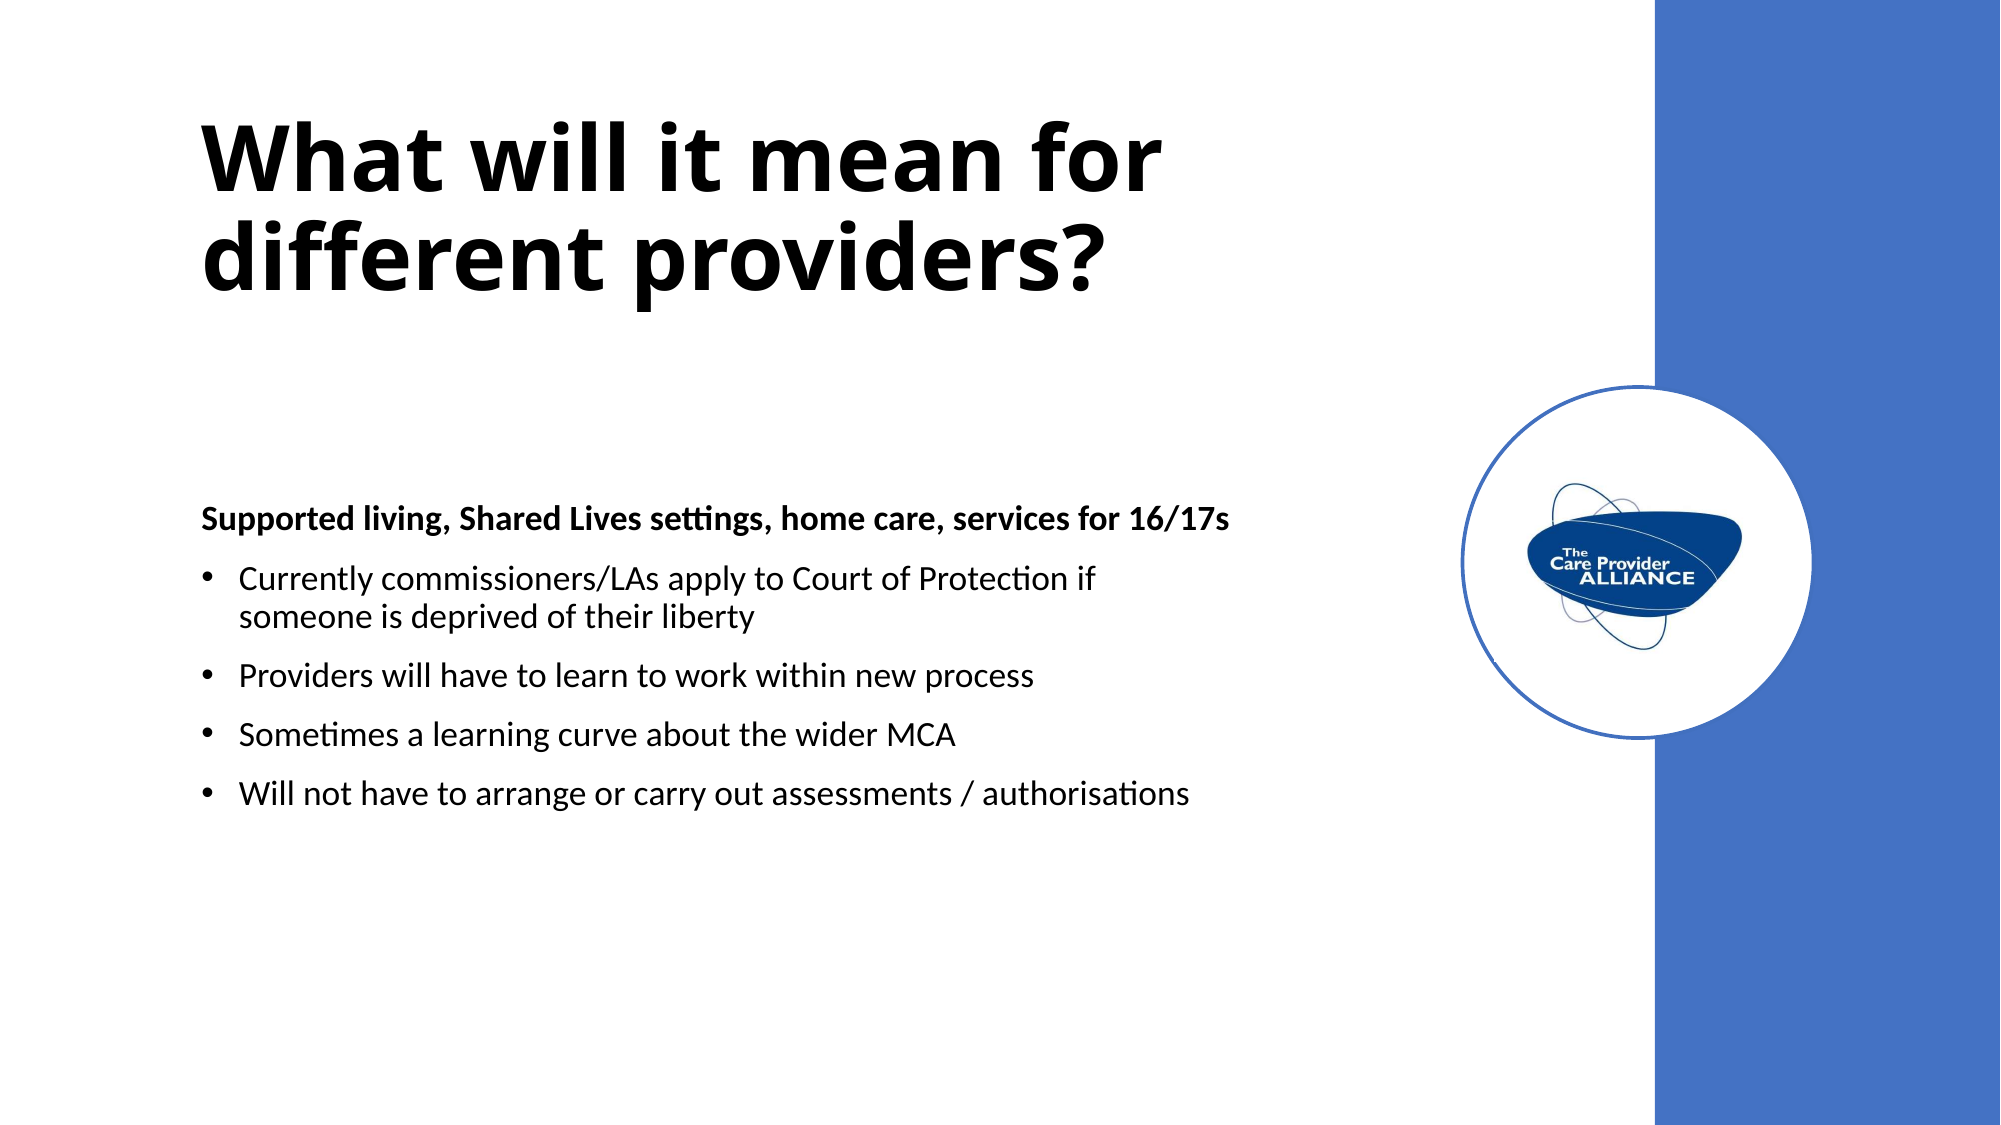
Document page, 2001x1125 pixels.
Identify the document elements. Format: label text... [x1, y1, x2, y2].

title What will it mean for different providers? [186, 102, 1413, 321]
list Supported living, Shared Lives settings, home care, services for 16/17s Currently commissioners/LAs apply to Court of Protection if someone is deprived of their liberty Providers will have to learn to work within new process Sometimes a learning curve about the wider MCA Will not have to arrange or carry out assessments / authorisations [186, 373, 1248, 940]
text_box [1461, 385, 1815, 740]
picture [1494, 468, 1770, 662]
text_box [1654, 0, 2000, 1125]
